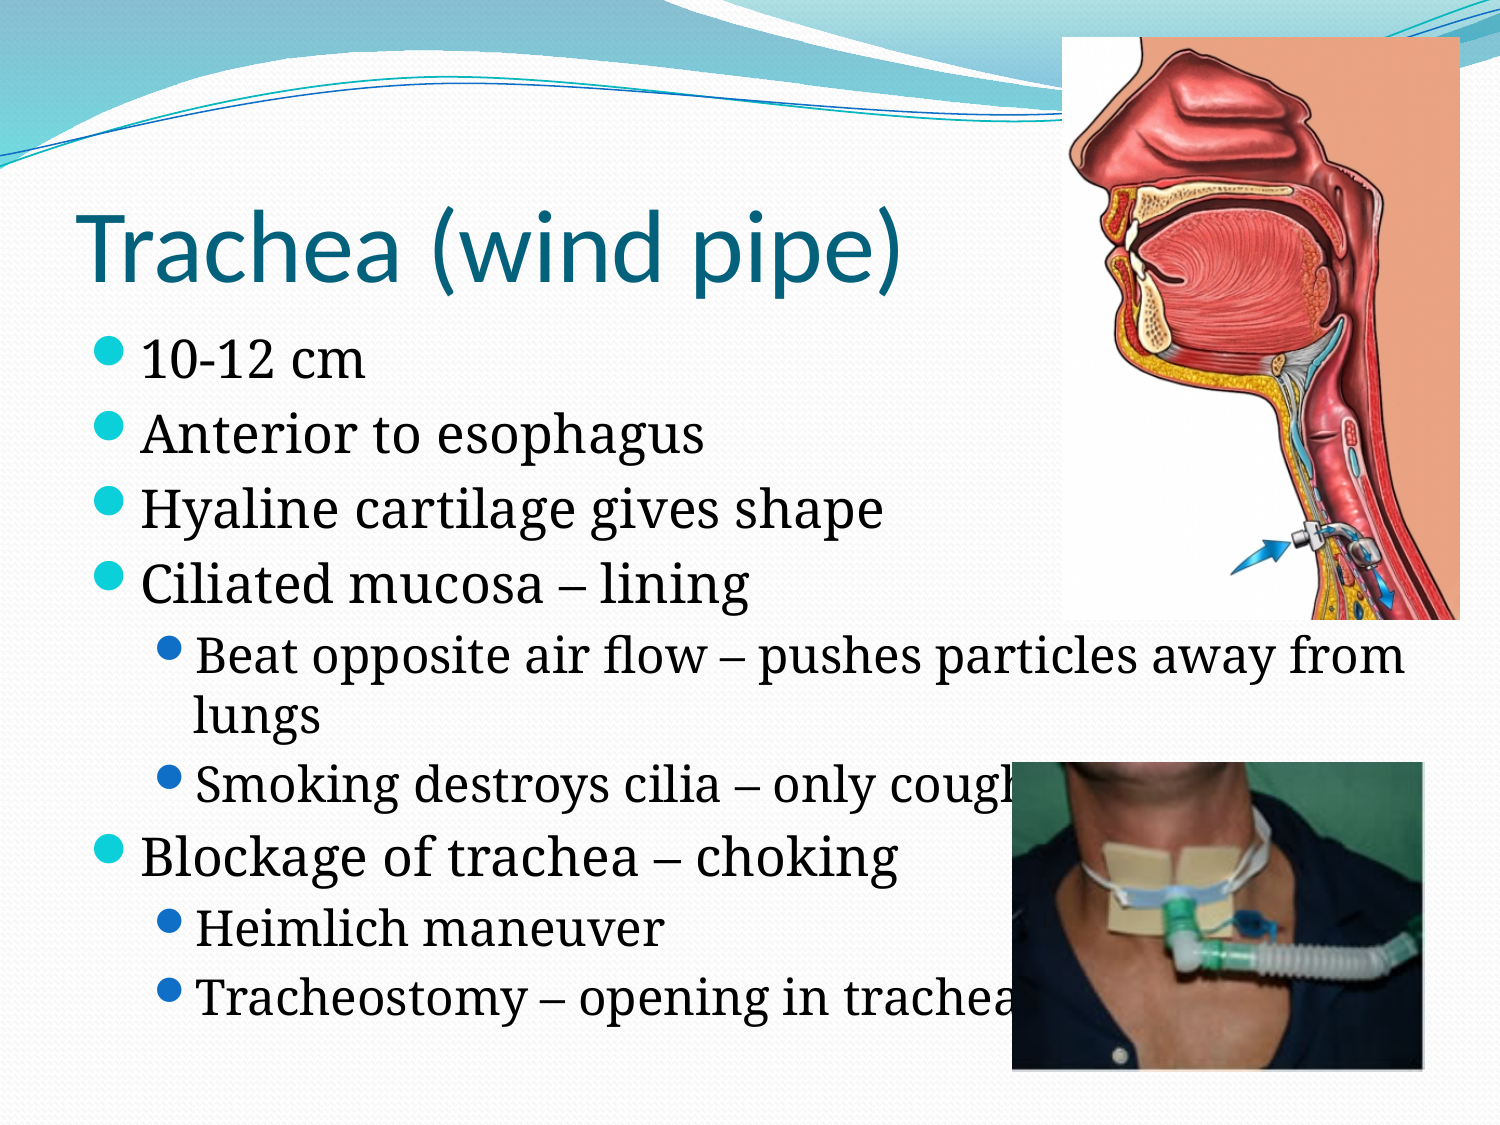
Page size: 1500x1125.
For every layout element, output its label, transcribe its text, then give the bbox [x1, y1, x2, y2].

picture [1012, 762, 1426, 1073]
title Trachea (wind pipe) [75, 115, 1055, 303]
list 10-12 cm Anterior to esophagus Hyaline cartilage gives shape Ciliated mucosa – lining Beat opposite air flow – pushes particles away from lungs Smoking destroys cilia – only coughing rids mucus Blockage of trachea – choking Heimlich maneuver Tracheostomy – opening in trachea [75, 317, 1425, 1038]
picture [1062, 37, 1460, 620]
